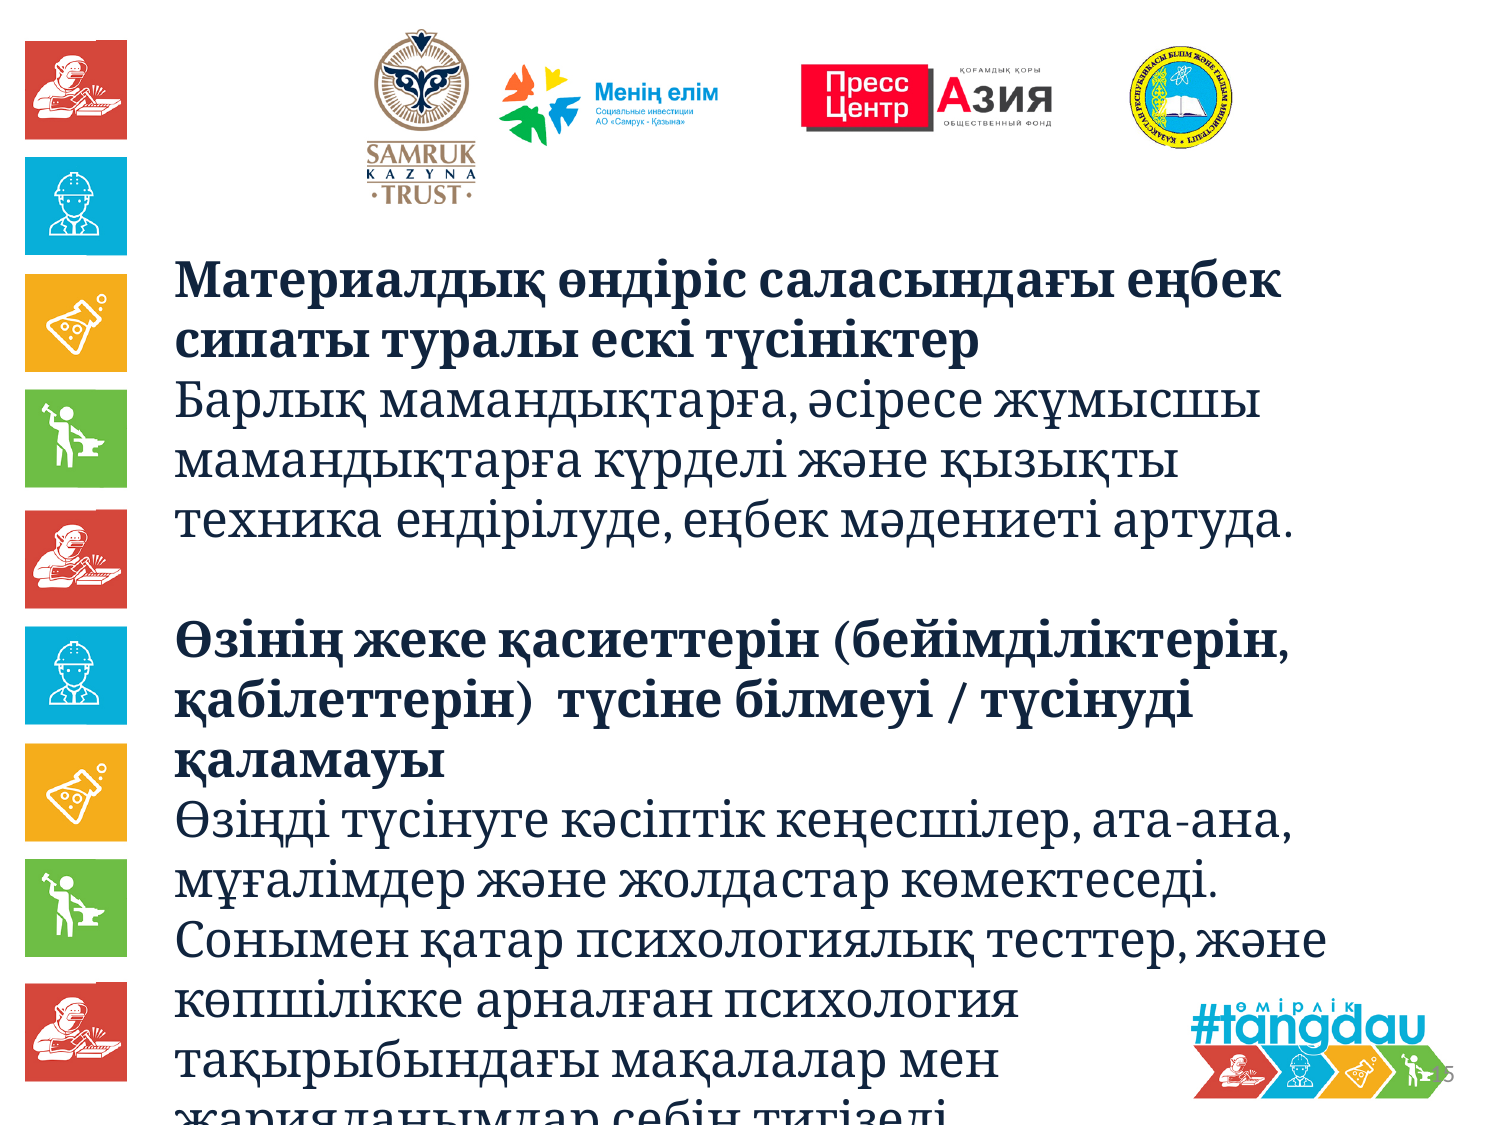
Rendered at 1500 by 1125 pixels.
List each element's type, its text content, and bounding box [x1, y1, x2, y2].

picture [0, 0, 1500, 1125]
slide_number 15 [1412, 1042, 1471, 1103]
text_box Материалдық өндіріс саласындағы еңбек сипаты туралы ескі түсініктер Барлық мамандықтарға, әсіресе жұмысшы мамандықтарға күрделі және қызықты техника ендірілуде, еңбек мәдениеті артуда. Өзінің жеке қасиеттерін (бейімділіктерін, қабілеттерін) түсіне білмеуі / түсінуді қаламауы Өзіңді түсінуге кәсіптік кеңесшілер, ата-ана, мұғалімдер және жолдастар көмектеседі. Сонымен қатар психологиялық тесттер, және көпшілікке арналған психология тақырыбындағы мақалалар мен жарияланымдар себін тигізеді. [159, 239, 1412, 1125]
